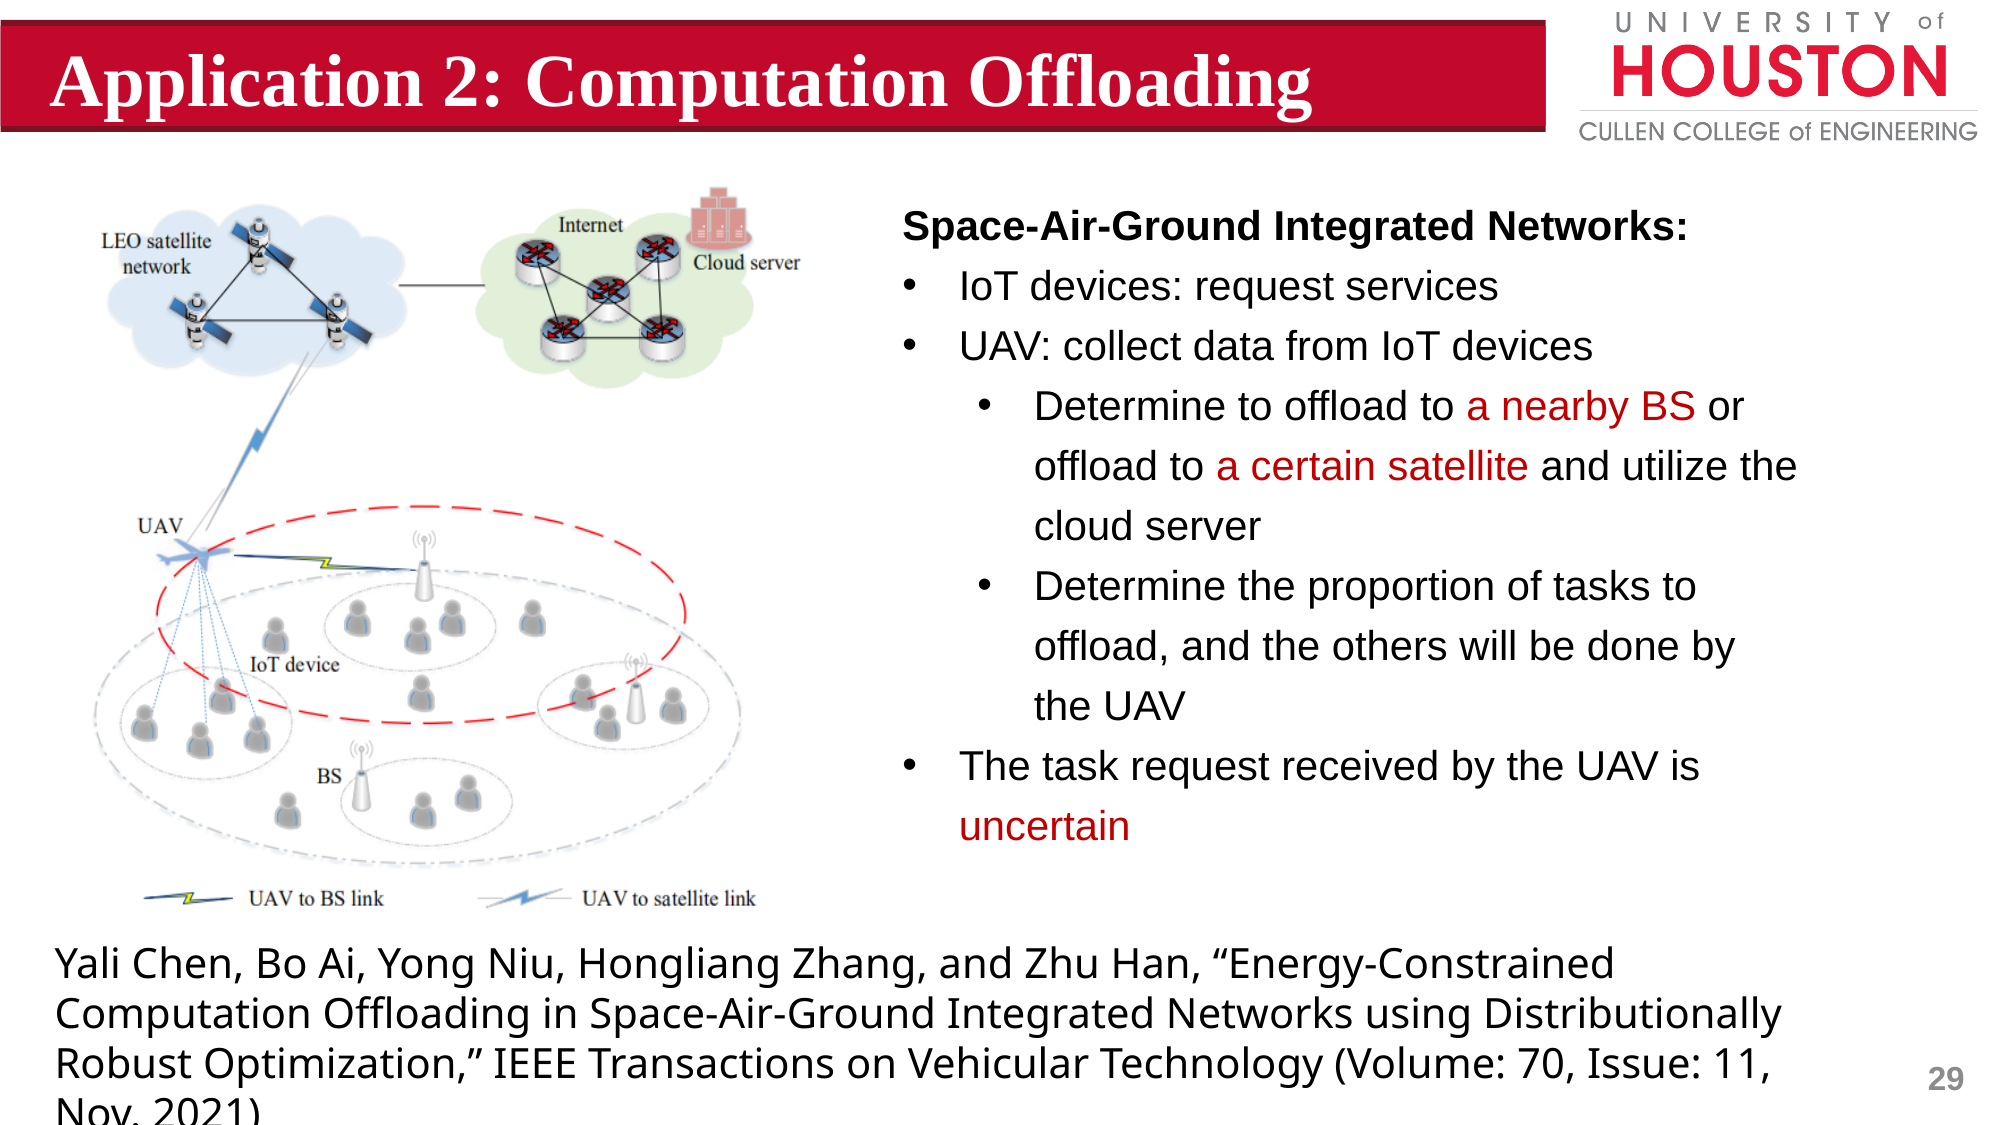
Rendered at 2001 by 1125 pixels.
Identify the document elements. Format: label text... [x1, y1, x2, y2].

slide_number 29 [1876, 1047, 1980, 1108]
picture [90, 181, 808, 918]
text_box Application 2: Computation Offloading [34, 23, 1530, 129]
text_box Yali Chen, Bo Ai, Yong Niu, Hongliang Zhang, and Zhu Han, “Energy-Constrained Computation Offloading in Space-Air-Ground Integrated Networks using Distributionally Robust Optimization,” IEEE Transactions on Vehicular Technology (Volume: 70, Issue: 11, Nov. 2021) [39, 929, 1876, 1125]
text_box Space-Air-Ground Integrated Networks: IoT devices: request services UAV: collect data from IoT devices Determine to offload to a nearby BS or offload to a certain satellite and utilize the cloud server Determine the proportion of tasks to offload, and the others will be done by the UAV The task request received by the UAV is uncertain [887, 181, 1818, 857]
picture [1579, 11, 1978, 141]
